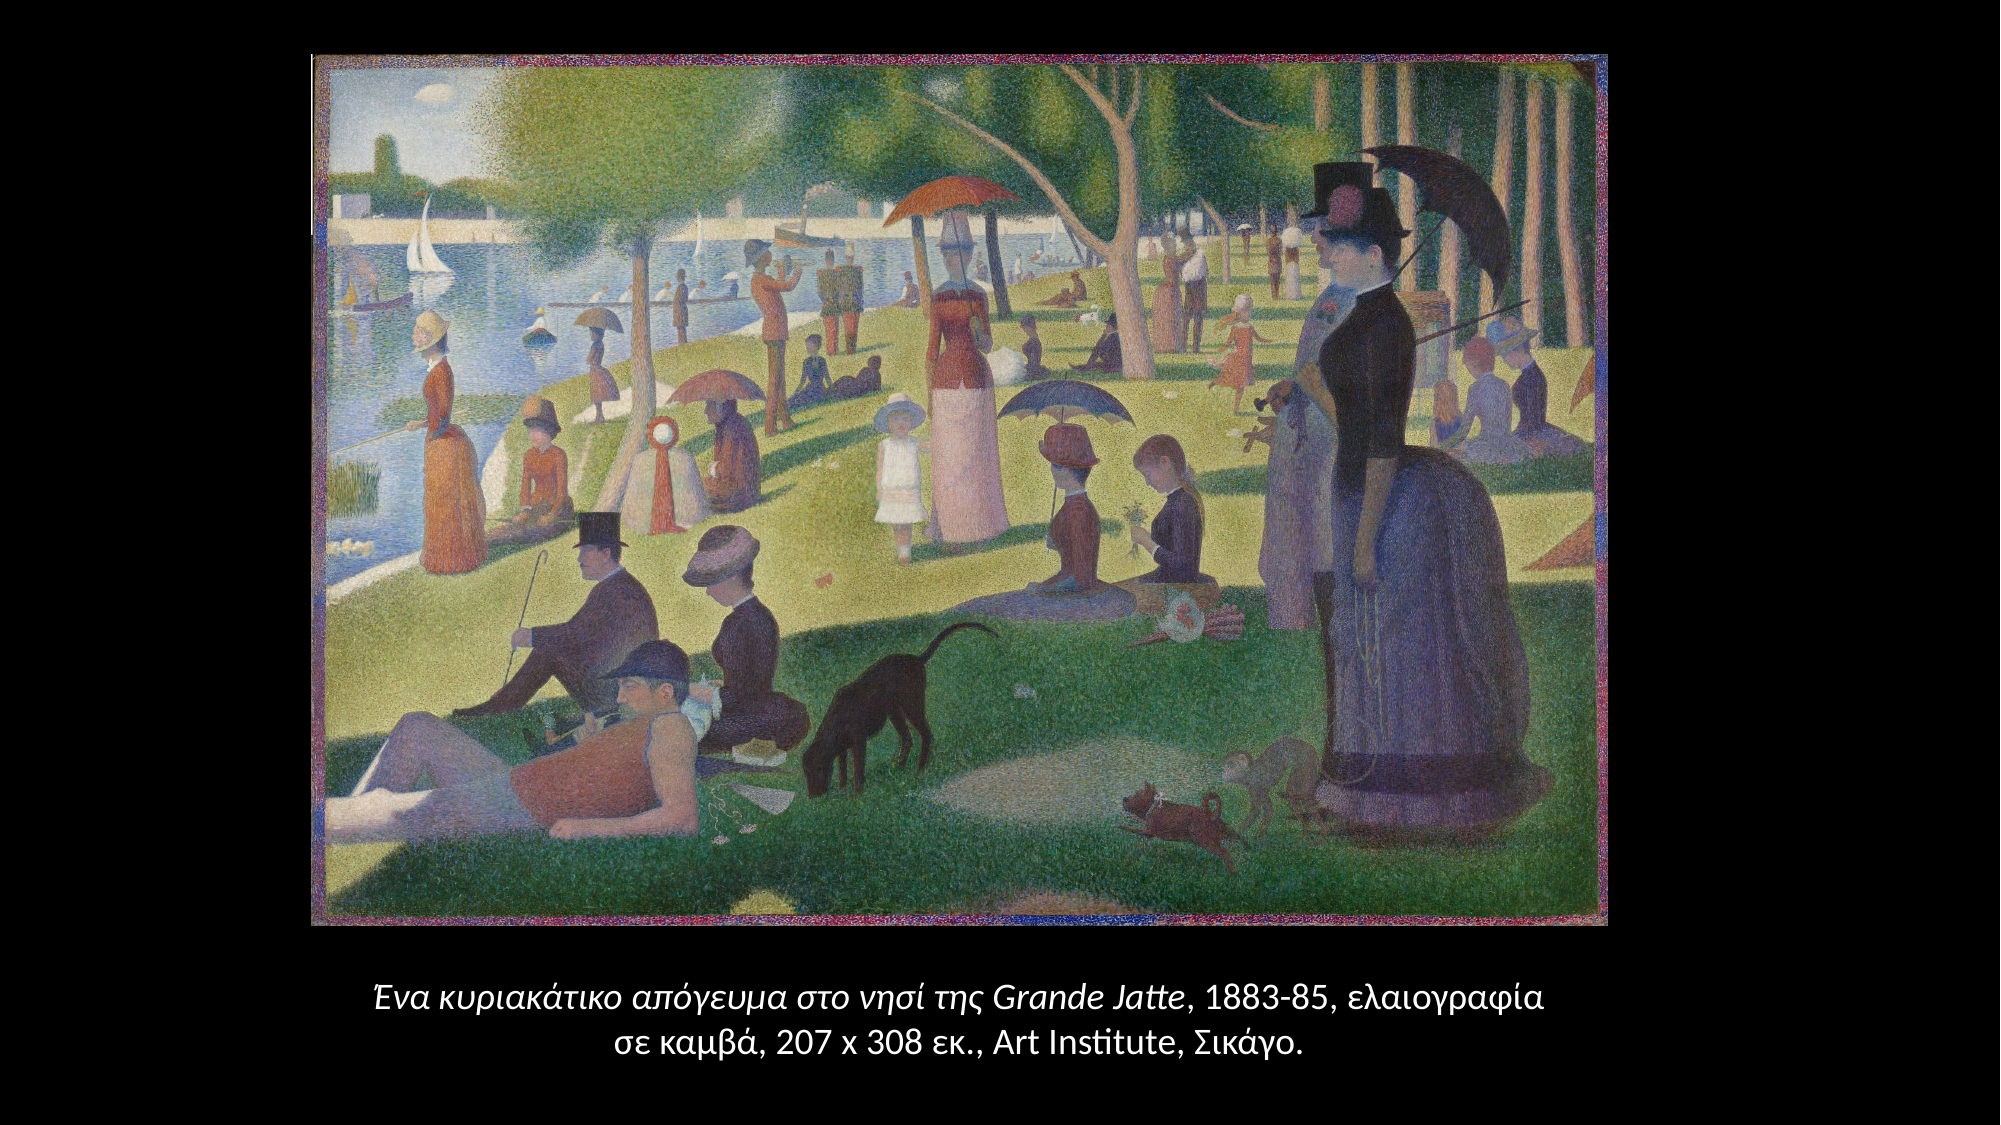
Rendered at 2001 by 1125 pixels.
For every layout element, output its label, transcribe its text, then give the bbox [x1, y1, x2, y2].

text_box Ένα κυριακάτικο απόγευμα στο νησί της Grande Jatte, 1883-85, ελαιογραφία σε καμβά, 207 x 308 εκ., Art Institute, Σικάγο. [348, 964, 1571, 1069]
picture [311, 54, 1608, 926]
